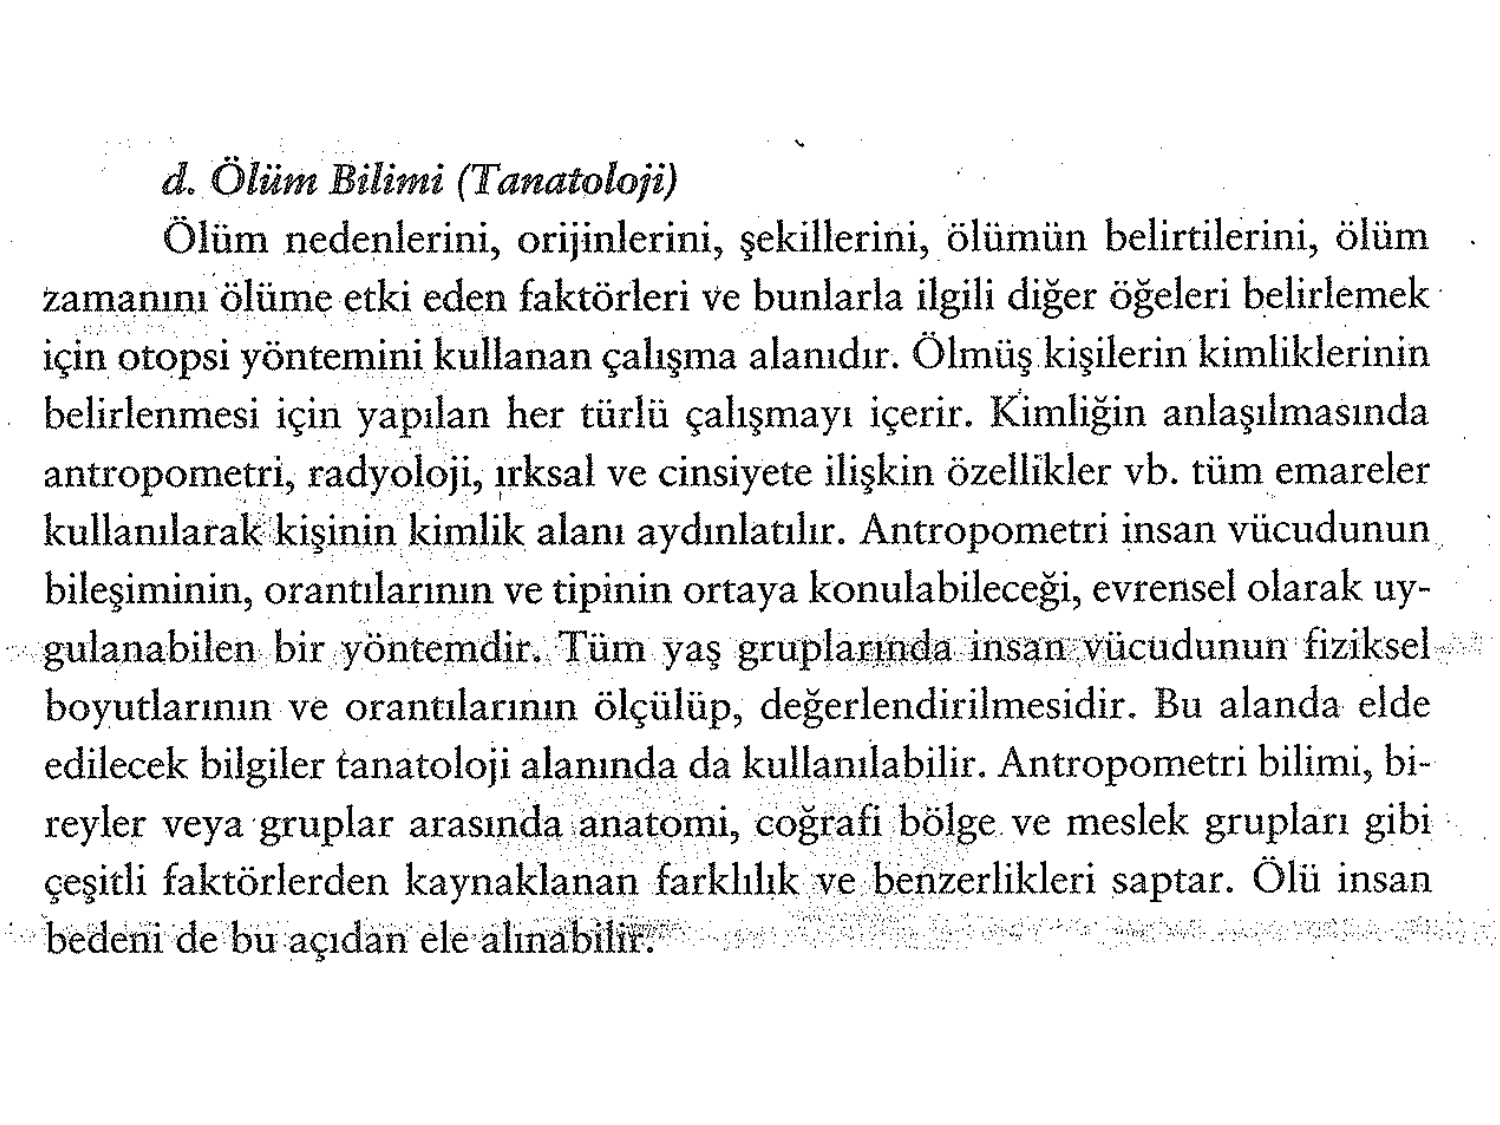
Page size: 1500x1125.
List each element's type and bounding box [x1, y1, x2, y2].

picture [5, 136, 1496, 973]
